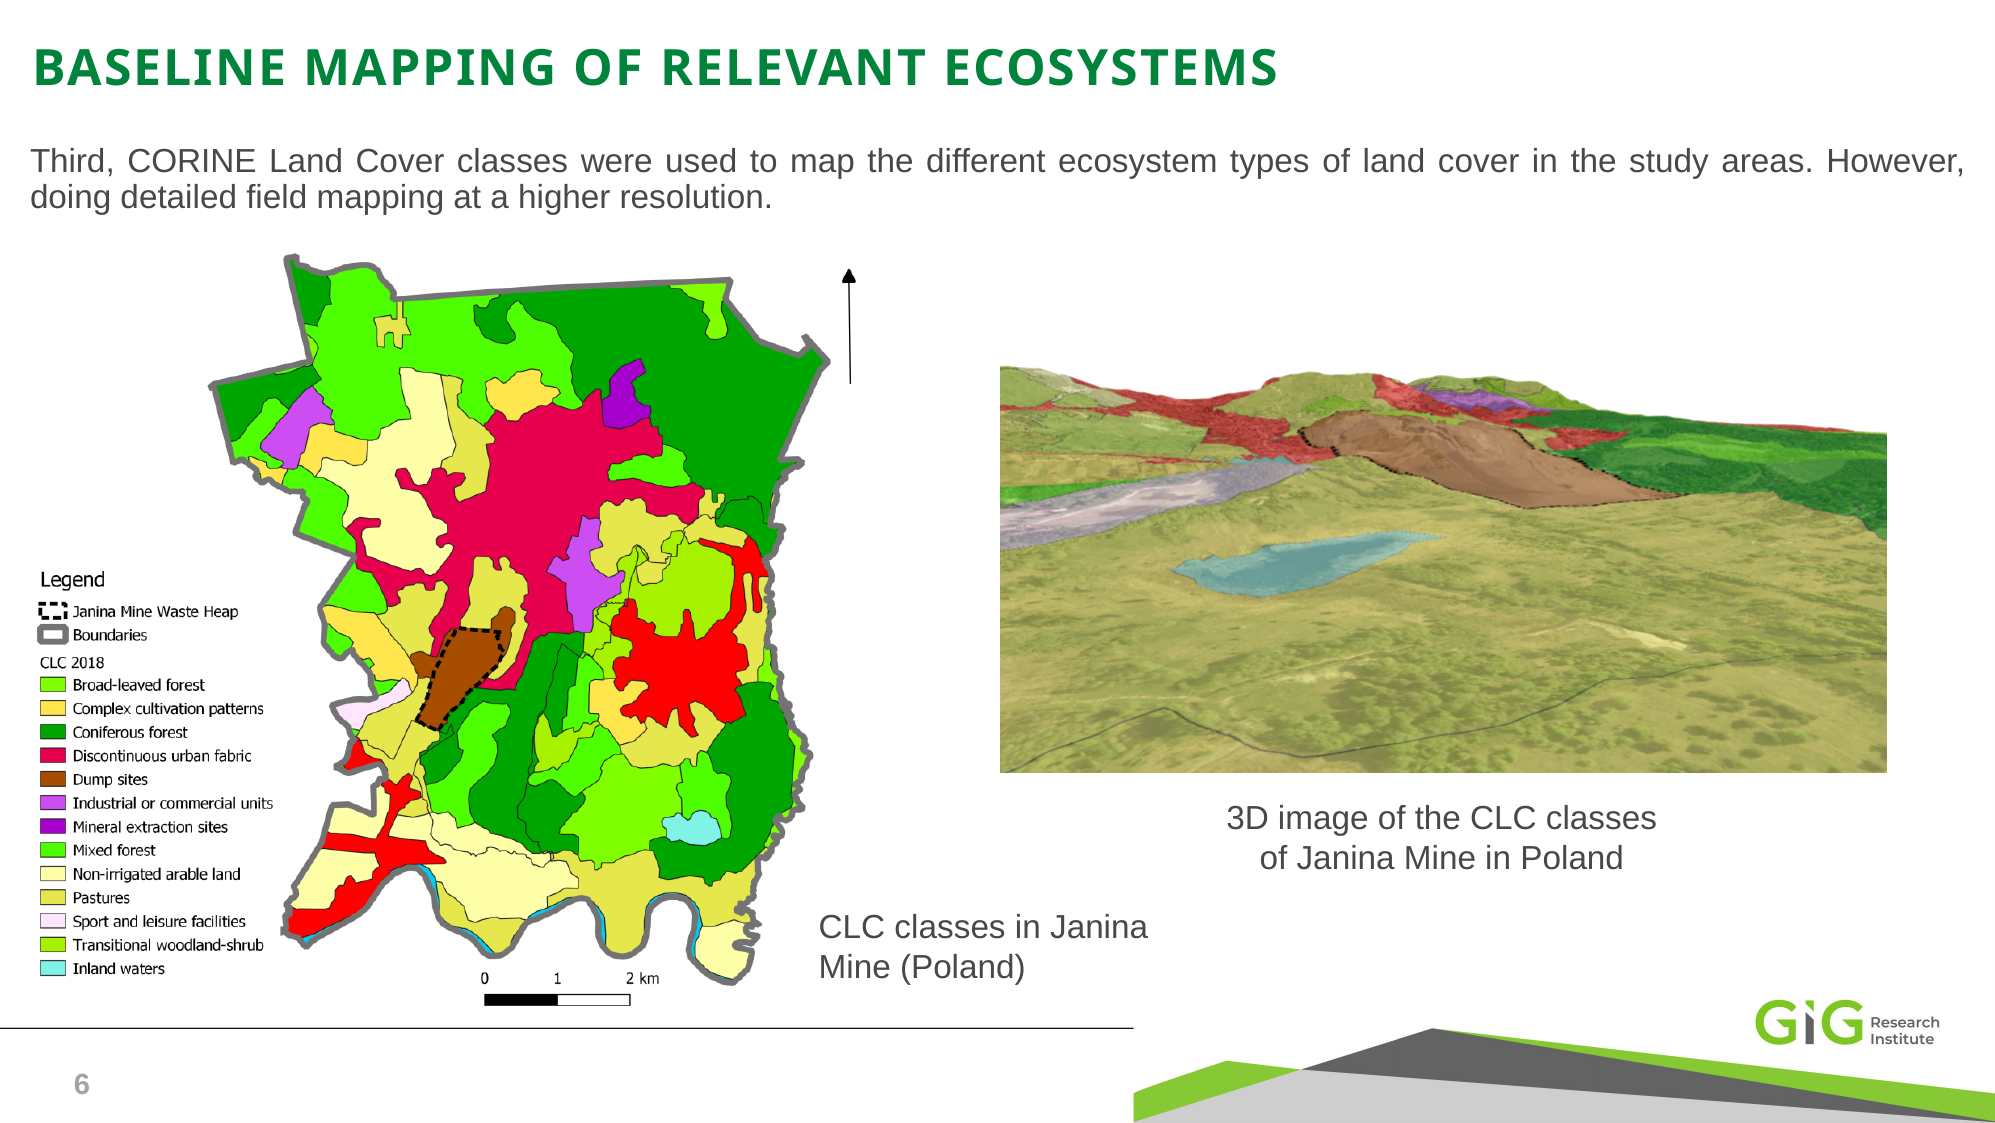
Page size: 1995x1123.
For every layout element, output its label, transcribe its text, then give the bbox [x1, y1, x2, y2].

slide_number 6 [58, 1060, 191, 1106]
picture [0, 0, 1995, 1123]
footer [681, 1021, 1314, 1100]
text_box CLC classes in Janina Mine (Poland) [893, 898, 1198, 993]
text_box 3D image of the CLC classes of Janina Mine in Poland [1197, 788, 1687, 884]
text_box Third, CORINE Land Cover classes were used to map the different ecosystem types of land cover in the study areas. However, doing detailed field mapping at a higher resolution. [22, 136, 1976, 515]
text_box BASELINE MAPPING OF RELEVANT ECOSYSTEMS [32, 47, 1451, 136]
